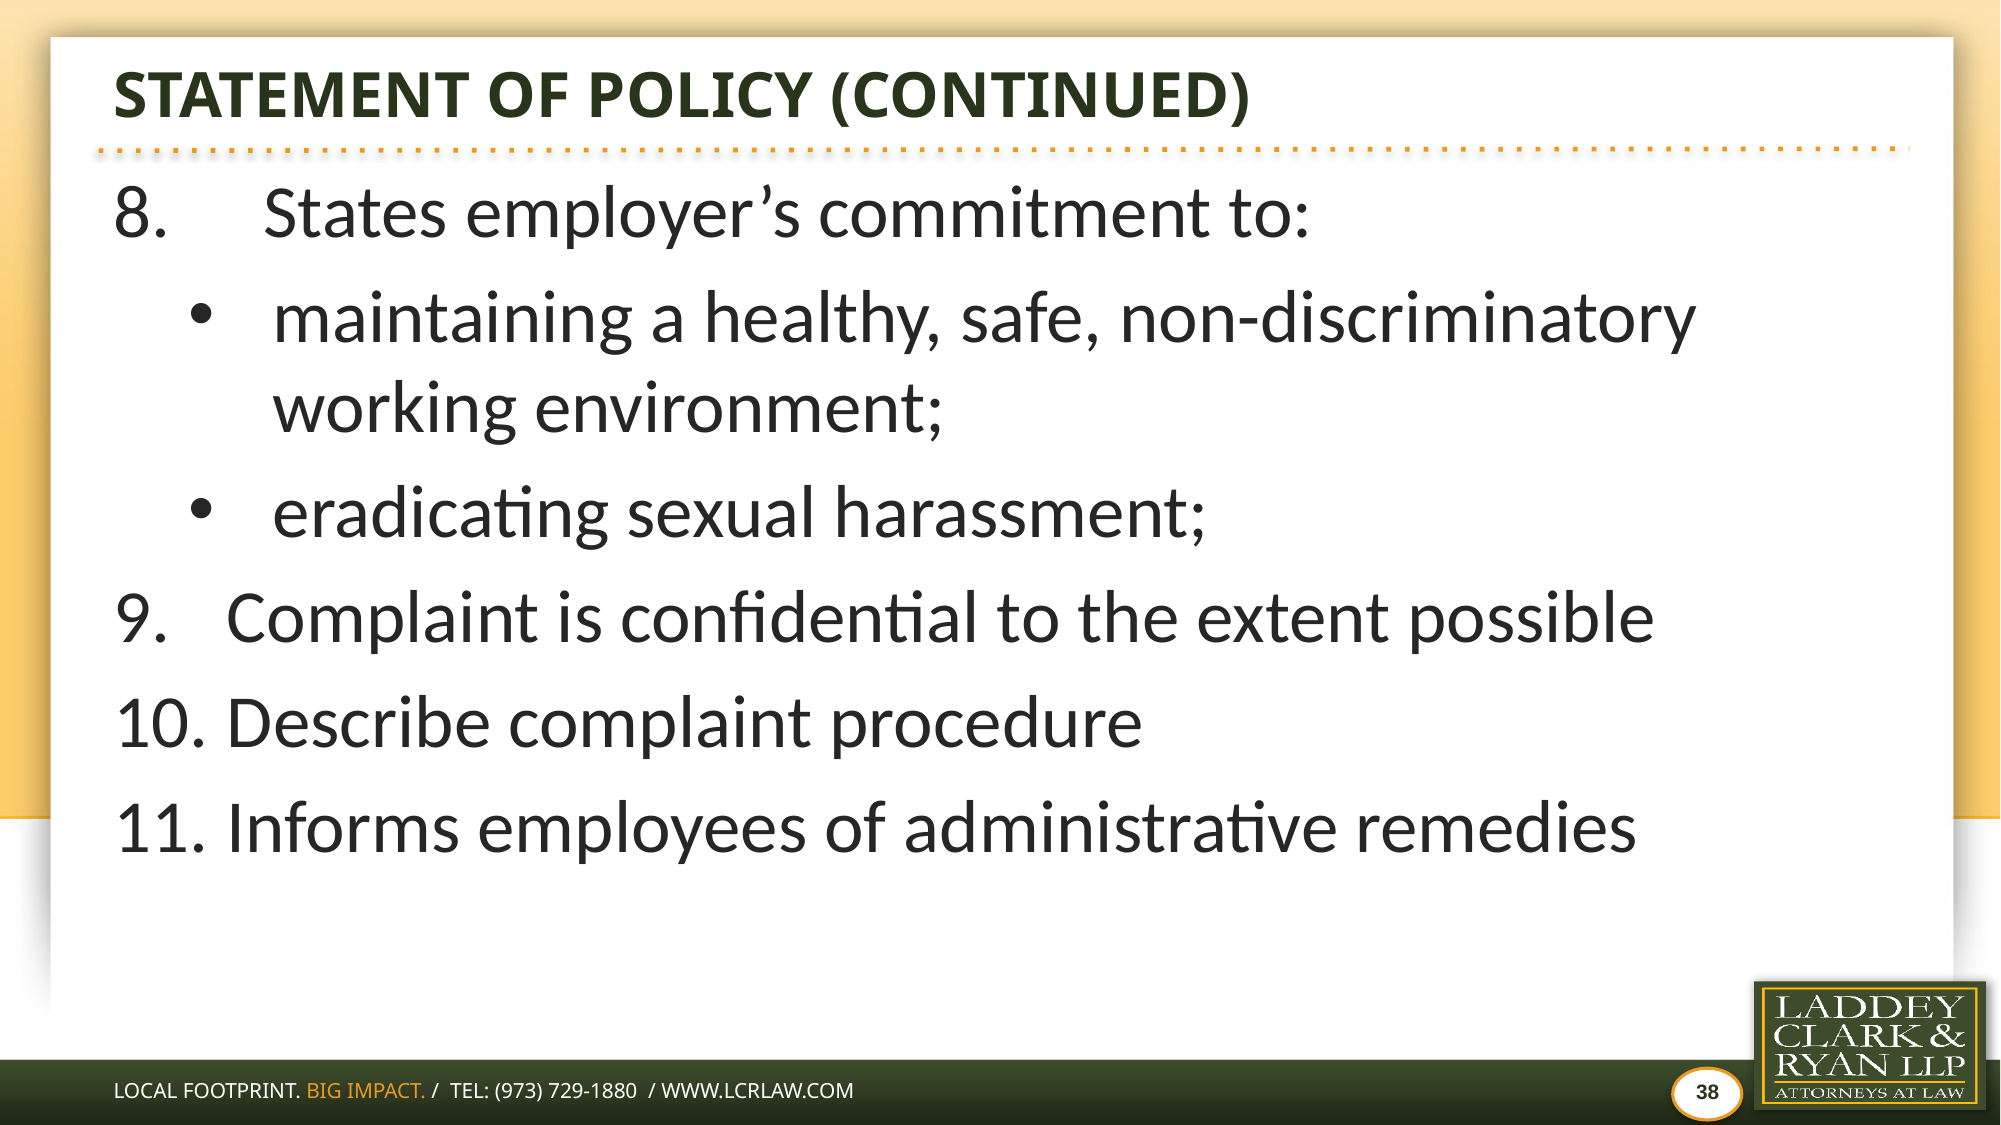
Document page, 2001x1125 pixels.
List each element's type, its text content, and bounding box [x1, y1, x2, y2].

title Statement of Policy (Continued) [98, 47, 1910, 147]
picture [0, 0, 2001, 1125]
list 8. States employer’s commitment to: maintaining a healthy, safe, non-discriminatory working environment; eradicating sexual harassment; 9. Complaint is confidential to the extent possible 10. Describe complaint procedure 11. Informs employees of administrative remedies [98, 155, 1910, 1031]
